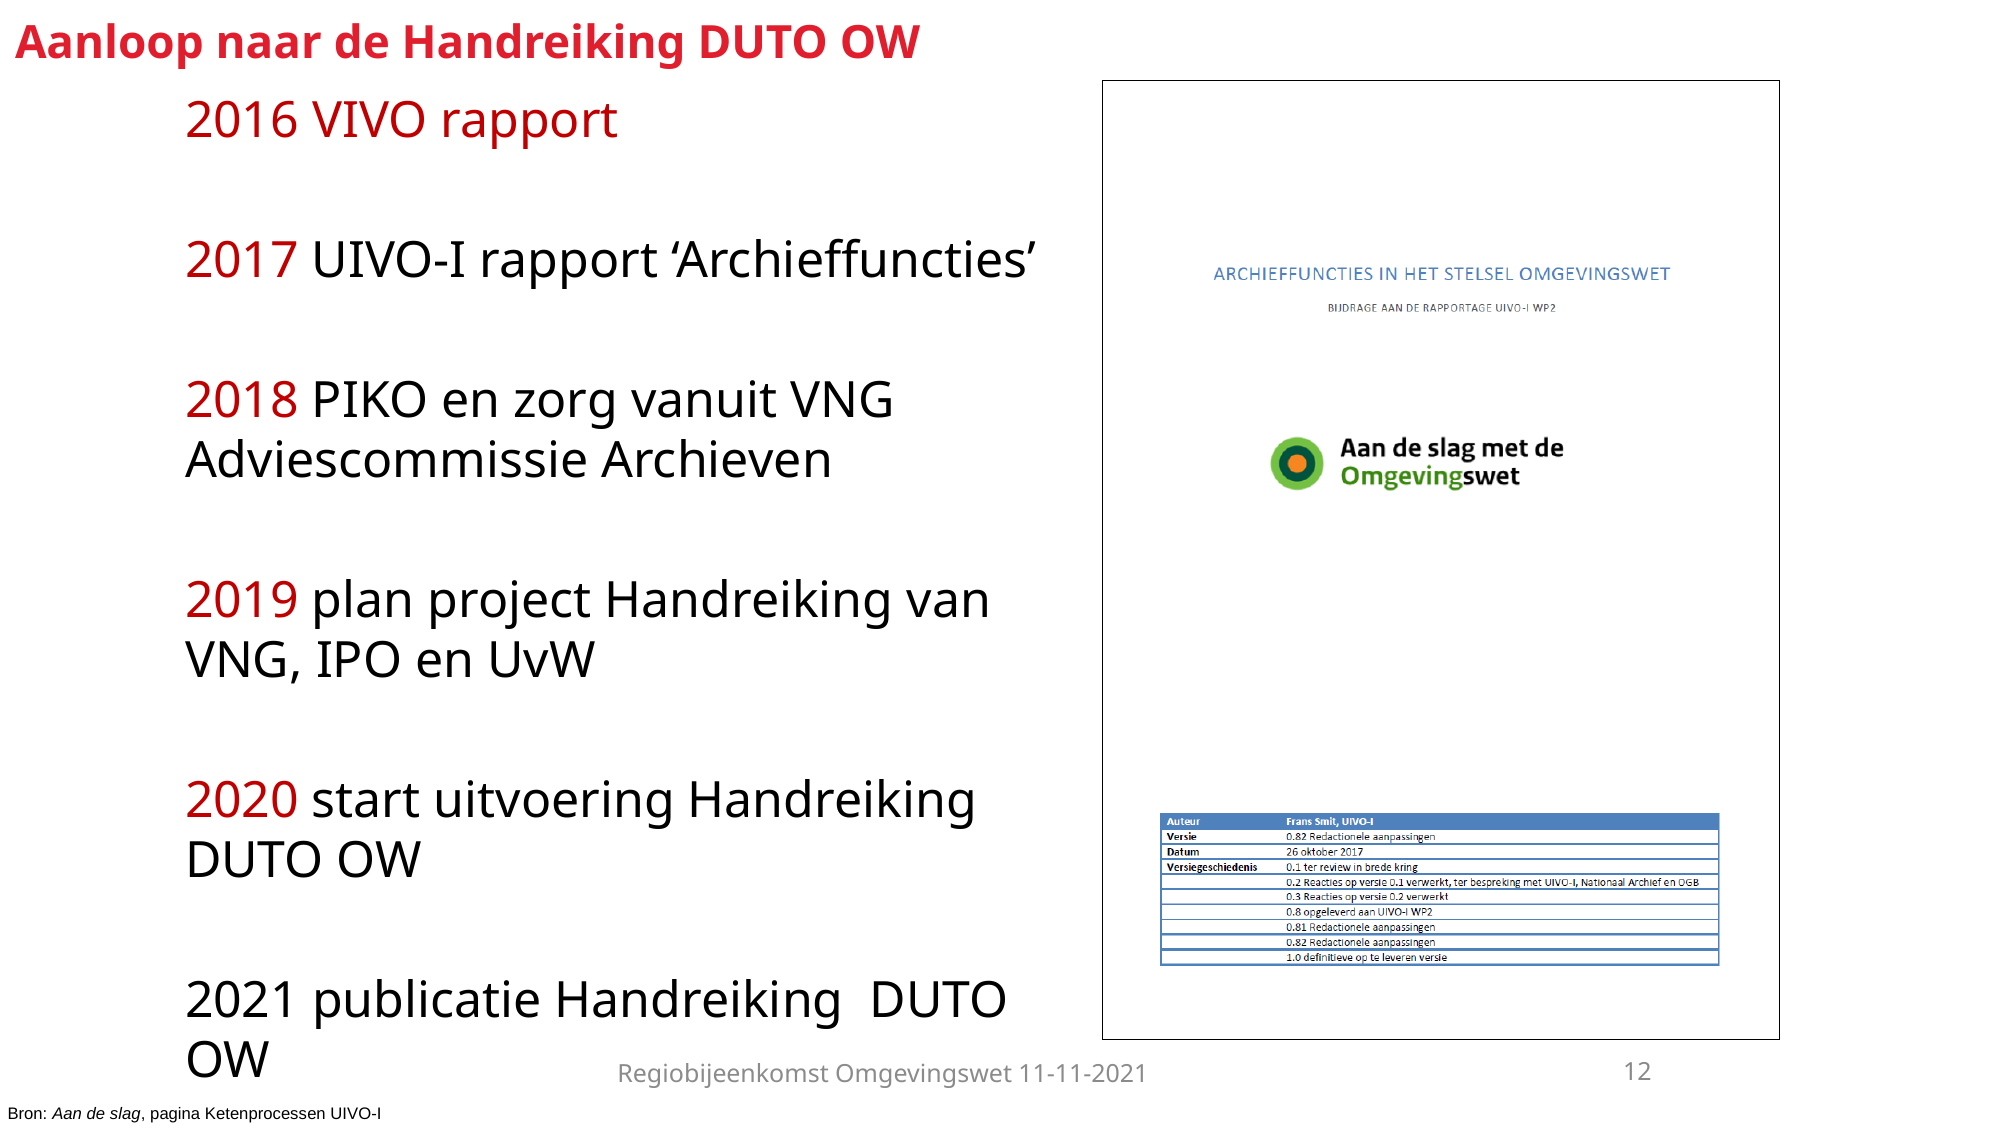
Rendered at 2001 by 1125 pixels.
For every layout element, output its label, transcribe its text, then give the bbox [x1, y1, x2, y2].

picture [1102, 79, 1781, 1040]
list 2016 VIVO rapport 2017 UIVO-I rapport ‘Archieffuncties’ 2018 PIKO en zorg vanuit VNG Adviescommissie Archieven 2019 plan project Handreiking van VNG, IPO en UvW 2020 start uitvoering Handreiking DUTO OW 2021 publicatie Handreiking DUTO OW [170, 80, 1082, 823]
footer Regiobijeenkomst Omgevingswet 11-11-2021 [566, 1042, 1200, 1103]
text_box Bron: Aan de slag, pagina Ketenprocessen UIVO-I [0, 1095, 1993, 1125]
title Aanloop naar de Handreiking DUTO OW [0, 0, 1425, 81]
slide_number 12 [1200, 1049, 1667, 1103]
